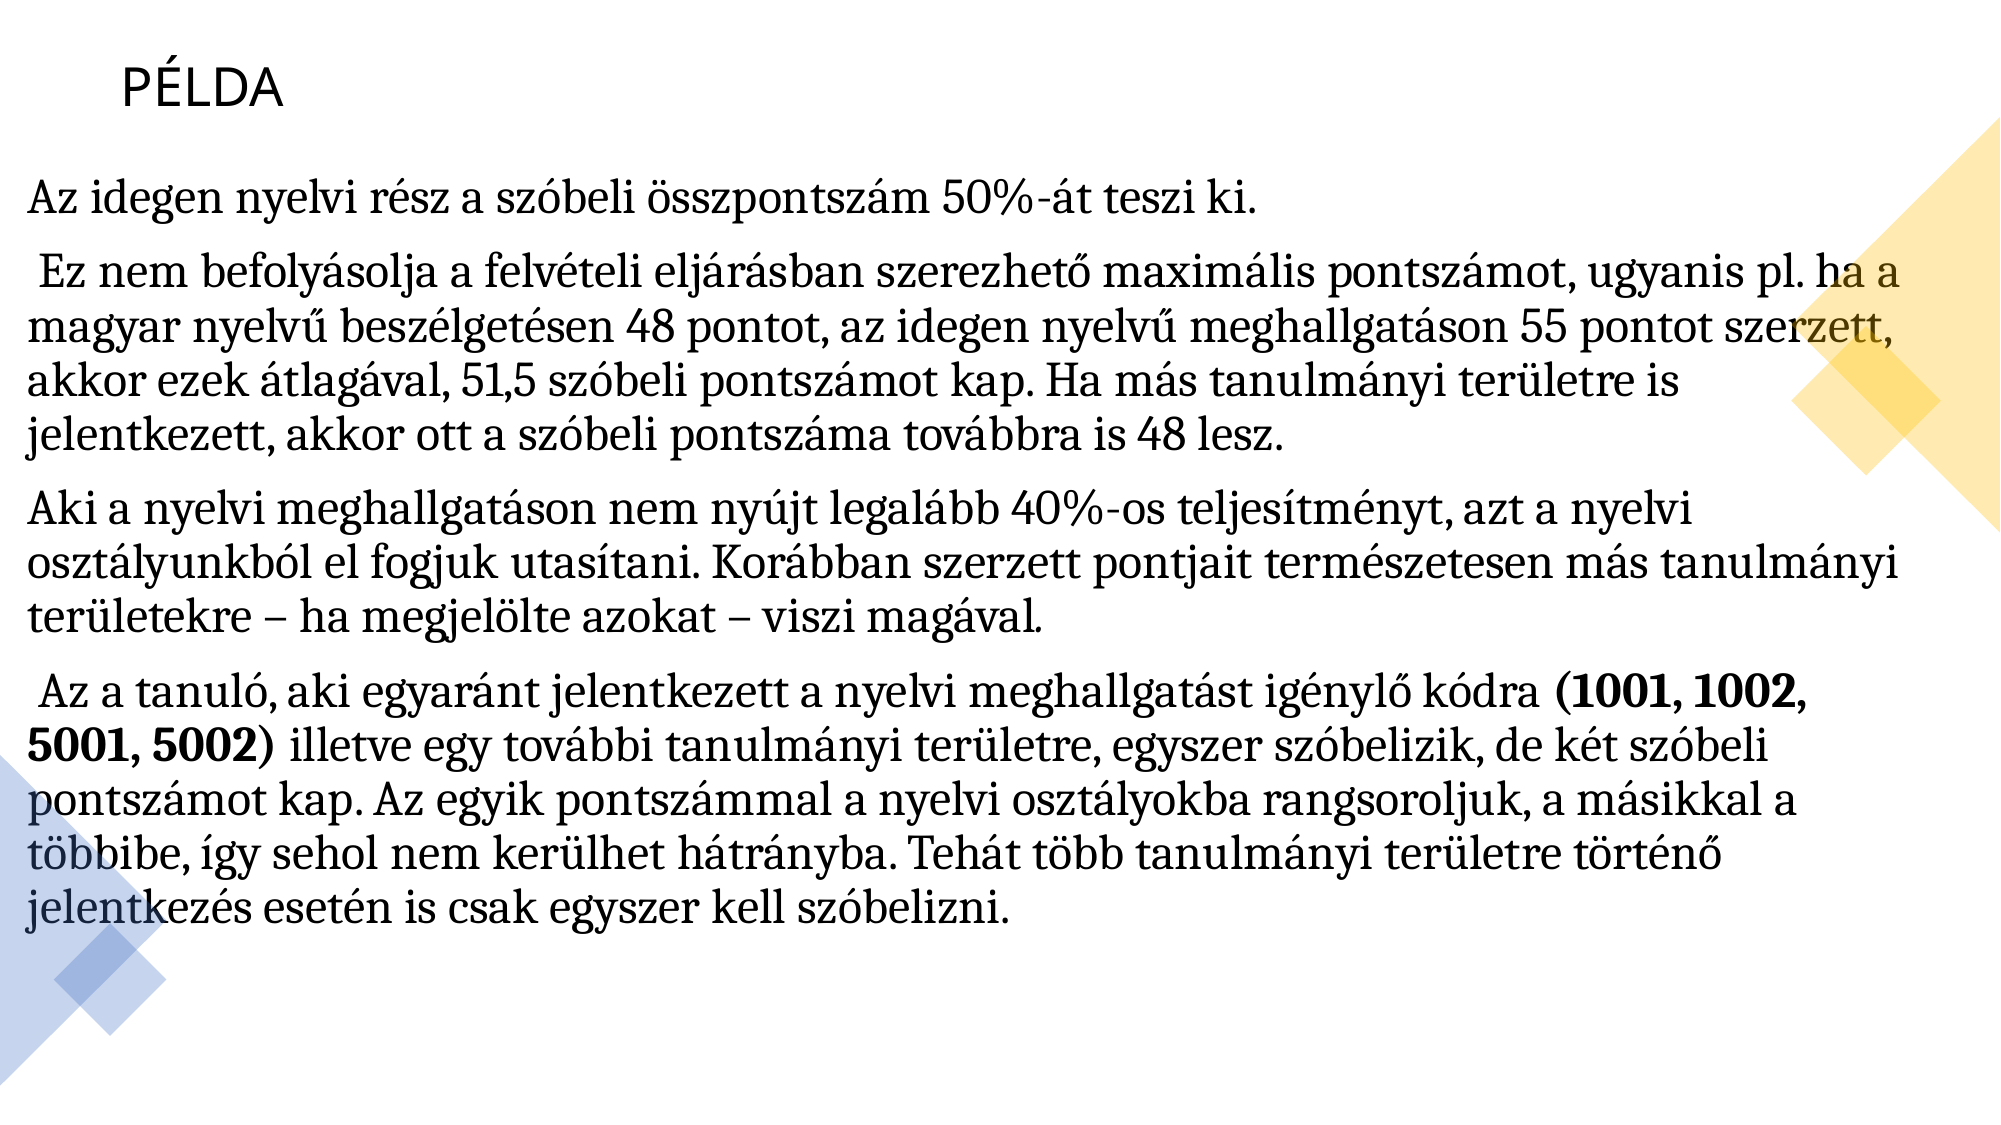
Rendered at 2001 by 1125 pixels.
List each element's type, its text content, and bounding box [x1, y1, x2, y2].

text_box [0, 483, 2000, 1125]
text_box [1789, 363, 1904, 477]
text_box [0, 753, 168, 1088]
text_box [52, 921, 168, 1038]
title PÉLDA [105, 52, 1895, 127]
text_box [0, 0, 2000, 764]
text_box [1789, 115, 2000, 535]
list Az idegen nyelvi rész a szóbeli összpontszám 50%-át teszi ki. Ez nem befolyásolja a felvételi eljárásban szerezhető maximális pontszámot, ugyanis pl. ha a magyar nyelvű beszélgetésen 48 pontot, az idegen nyelvű meghallgatáson 55 pontot szerzett, akkor ezek átlagával, 51,5 szóbeli pontszámot kap. Ha más tanulmányi területre is jelentkezett, akkor ott a szóbeli pontszáma továbbra is 48 lesz. Aki a nyelvi meghallgatáson nem nyújt legalább 40%-os teljesítményt, azt a nyelvi osztályunkból el fogjuk utasítani. Korábban szerzett pontjait természetesen más tanulmányi területekre – ha megjelölte azokat – viszi magával. Az a tanuló, aki egyaránt jelentkezett a nyelvi meghallgatást igénylő kódra (1001, 1002, 5001, 5002) illetve egy további tanulmányi területre, egyszer szóbelizik, de két szóbeli pontszámot kap. Az egyik pontszámmal a nyelvi osztályokba rangsoroljuk, a másikkal a többibe, így sehol nem kerülhet hátrányba. Tehát több tanulmányi területre történő jelentkezés esetén is csak egyszer kell szóbelizni. [12, 162, 1947, 1073]
